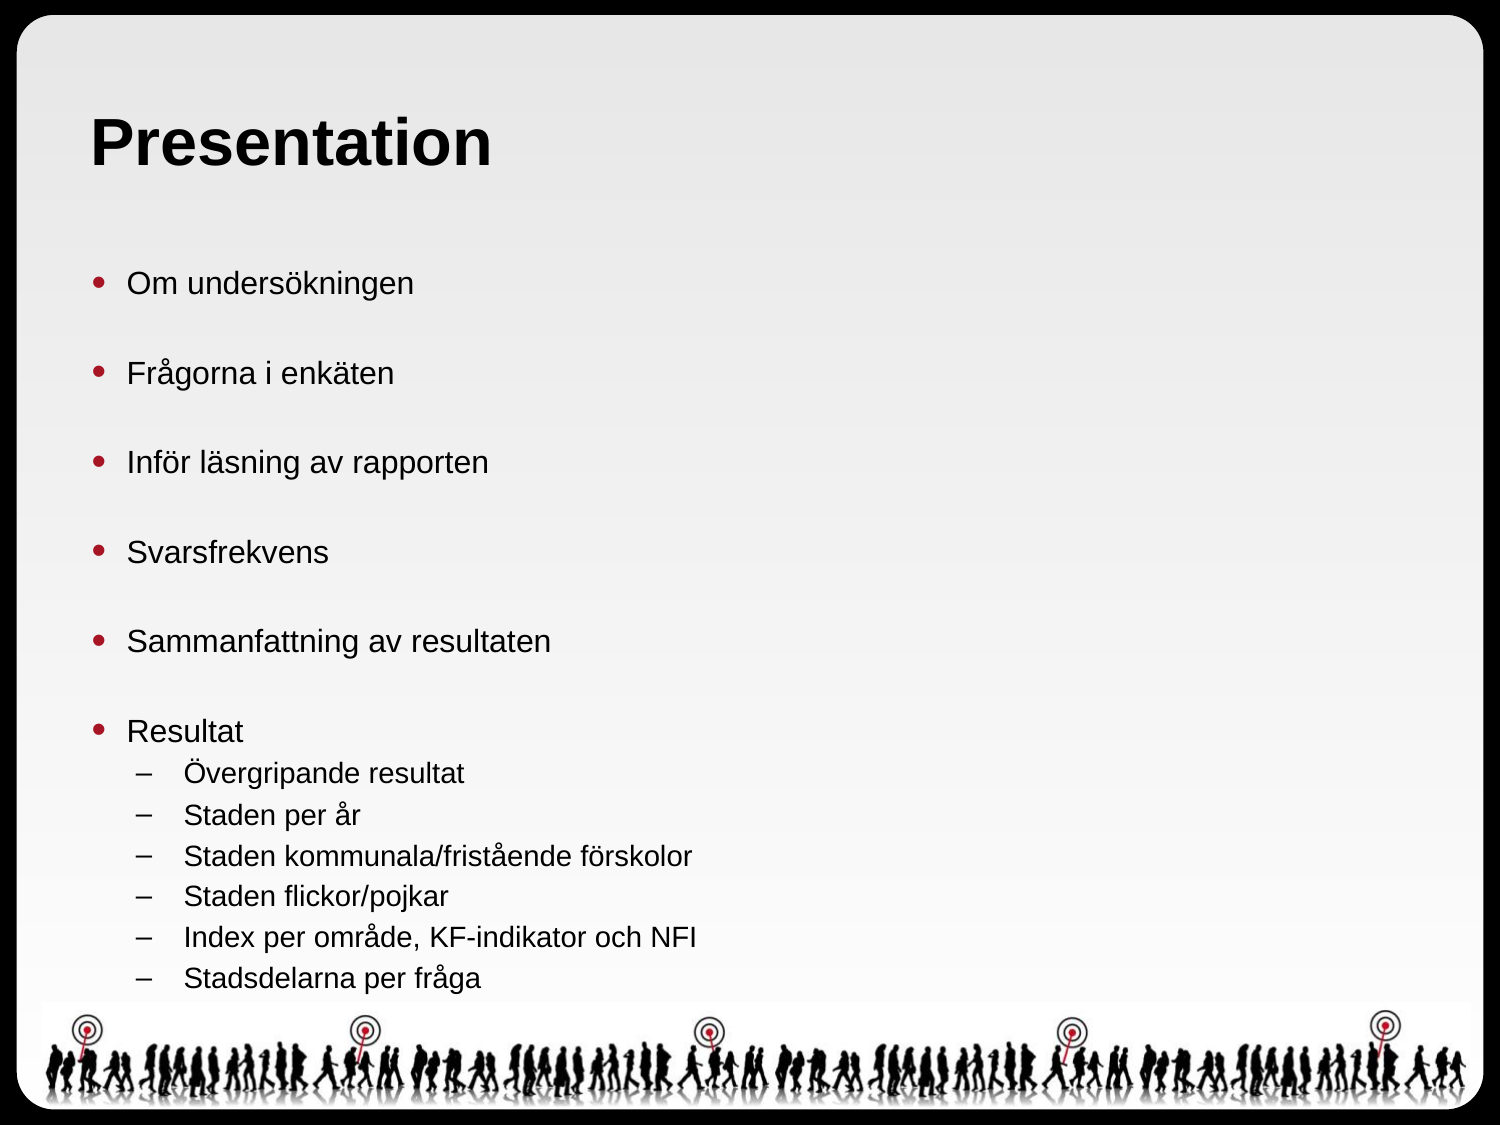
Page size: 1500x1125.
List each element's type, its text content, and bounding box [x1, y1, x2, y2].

list Om undersökningen Frågorna i enkäten Inför läsning av rapporten Svarsfrekvens Sammanfattning av resultaten Resultat Övergripande resultat Staden per år Staden kommunala/fristående förskolor Staden flickor/pojkar Index per område, KF-indikator och NFI Stadsdelarna per fråga [76, 255, 1424, 1003]
picture [42, 1002, 1471, 1109]
title Presentation [75, 45, 1425, 233]
